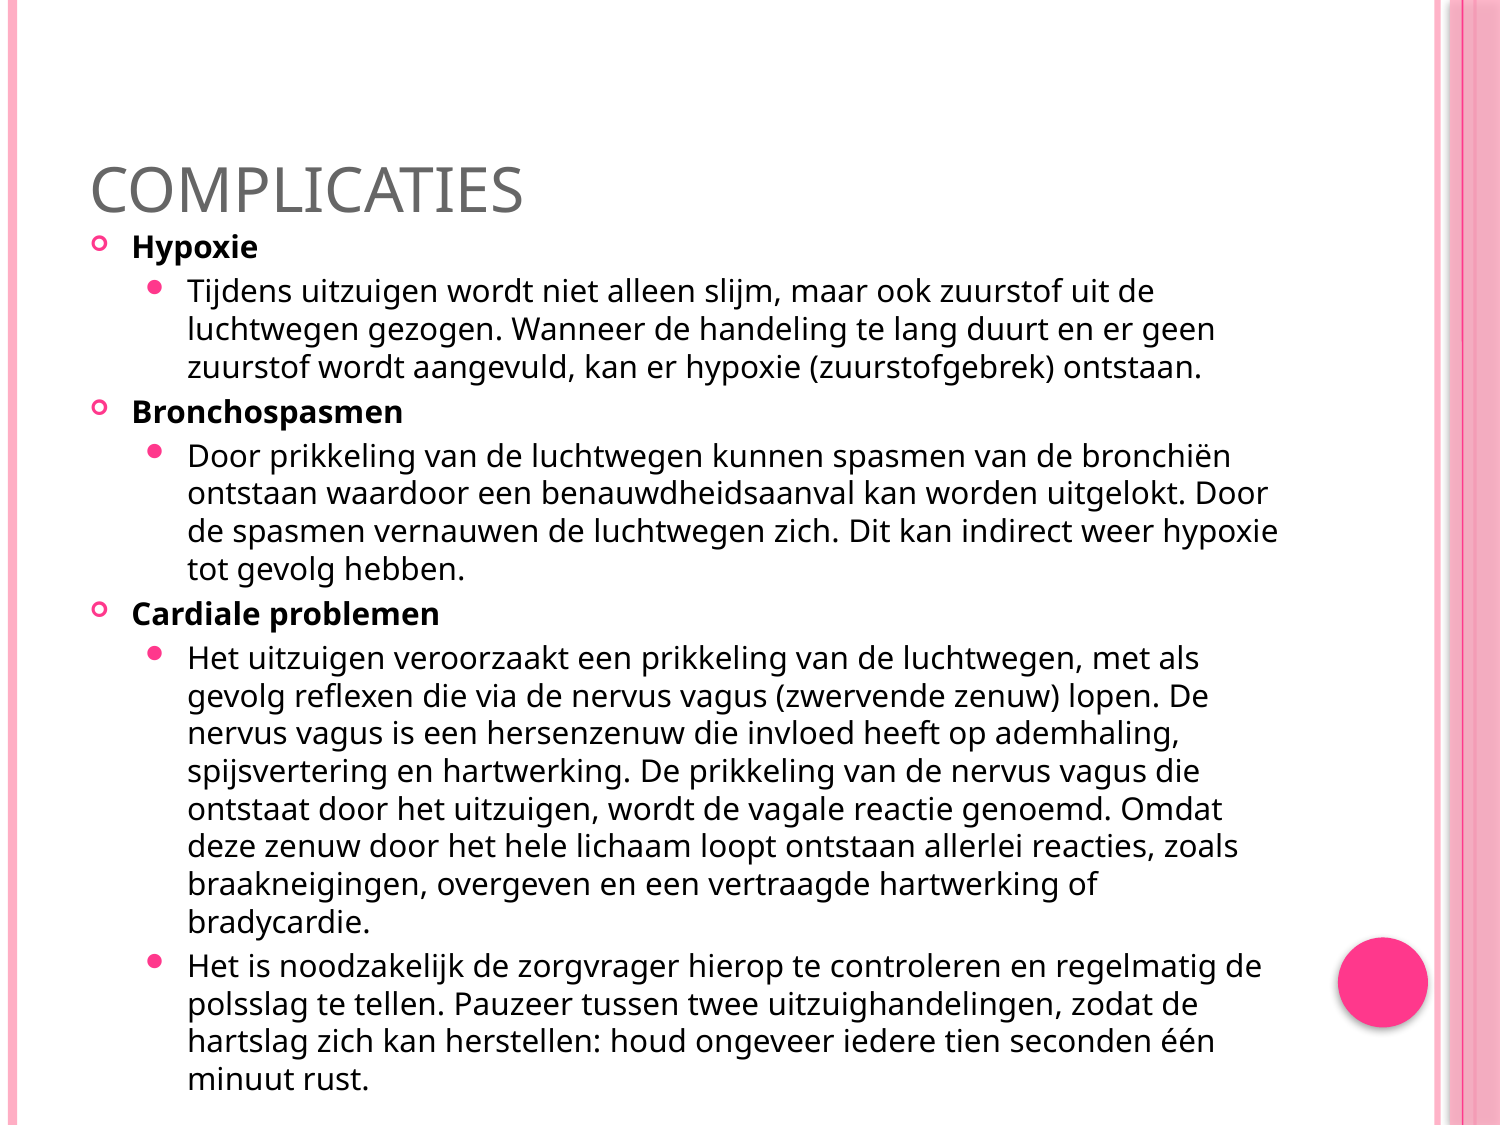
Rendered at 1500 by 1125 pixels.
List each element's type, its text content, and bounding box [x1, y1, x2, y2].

list Hypoxie Tijdens uitzuigen wordt niet alleen slijm, maar ook zuurstof uit de luchtwegen gezogen. Wanneer de handeling te lang duurt en er geen zuurstof wordt aangevuld, kan er hypoxie (zuurstofgebrek) ontstaan. Bronchospasmen Door prikkeling van de luchtwegen kunnen spasmen van de bronchiën ontstaan waardoor een benauwdheidsaanval kan worden uitgelokt. Door de spasmen vernauwen de luchtwegen zich. Dit kan indirect weer hypoxie tot gevolg hebben. Cardiale problemen Het uitzuigen veroorzaakt een prikkeling van de luchtwegen, met als gevolg reflexen die via de nervus vagus (zwervende zenuw) lopen. De nervus vagus is een hersenzenuw die invloed heeft op ademhaling, spijsvertering en hartwerking. De prikkeling van de nervus vagus die ontstaat door het uitzuigen, wordt de vagale reactie genoemd. Omdat deze zenuw door het hele lichaam loopt ontstaan allerlei reacties, zoals braakneigingen, overgeven en een vertraagde hartwerking of bradycardie. Het is noodzakelijk de zorgvrager hierop te controleren en regelmatig de polsslag te tellen. Pauzeer tussen twee uitzuighandelingen, zodat de hartslag zich kan herstellen: houd ongeveer iedere tien seconden één minuut rust. [75, 219, 1300, 1106]
title Complicaties [75, 45, 1300, 219]
